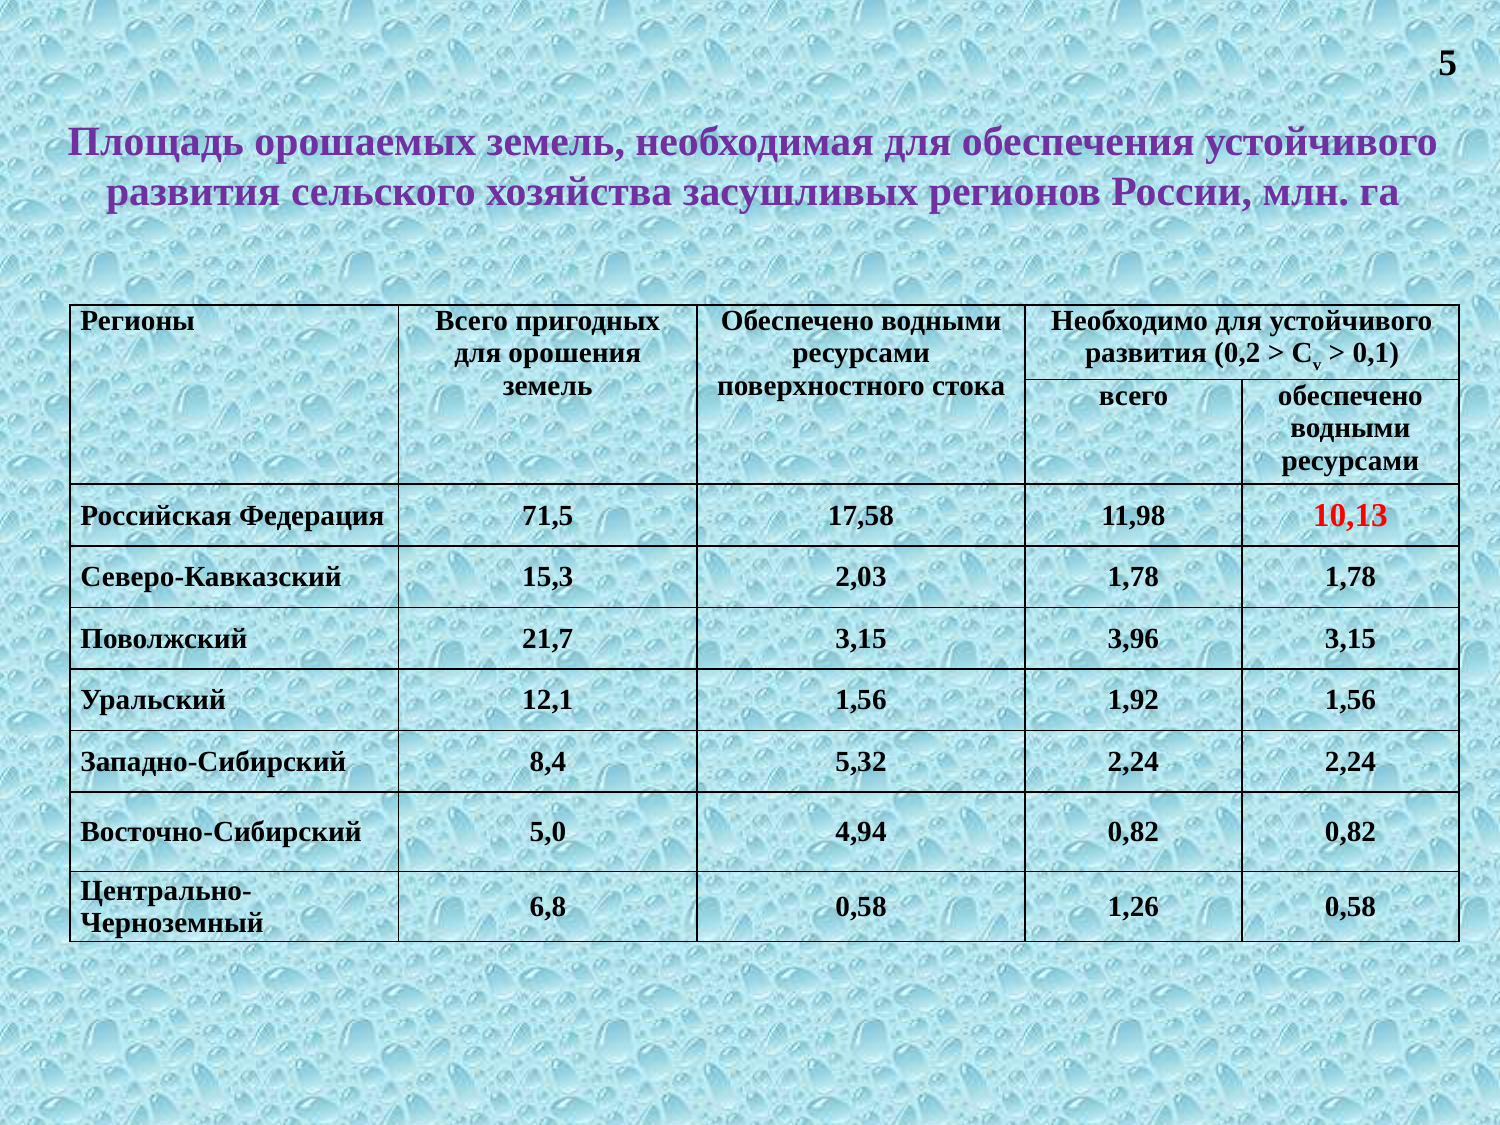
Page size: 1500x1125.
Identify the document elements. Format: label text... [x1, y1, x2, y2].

table_cell 1,56 [1243, 670, 1458, 730]
table_cell 1,26 [1026, 872, 1241, 941]
table_cell Северо-Кавказский [71, 547, 398, 607]
table_cell 11,98 [1026, 485, 1241, 545]
table_cell Восточно-Сибирский [71, 793, 398, 871]
table_cell 17,58 [698, 485, 1024, 545]
table_cell 10,13 [1243, 485, 1458, 545]
table_cell 0,58 [698, 872, 1024, 941]
text_box Площадь орошаемых земель, необходимая для обеспечения устойчивого развития сельского хозяйства засушливых регионов России, млн. га [17, 70, 1489, 258]
table_cell 8,4 [399, 731, 696, 791]
table_cell 1,56 [698, 670, 1024, 730]
table_cell Уральский [71, 670, 398, 730]
table_cell 3,15 [1243, 608, 1458, 668]
table_header Регионы [71, 306, 398, 483]
table_cell Поволжский [71, 608, 398, 668]
table_cell 71,5 [399, 485, 696, 545]
table_cell 0,58 [1243, 872, 1458, 941]
table_cell 3,96 [1026, 608, 1241, 668]
table_header Необходимо для устойчивого развития (0,2 > Сv > 0,1) [1026, 306, 1458, 379]
table_cell обеспечено водными ресурсами [1243, 380, 1458, 483]
table_cell 1,78 [1243, 547, 1458, 607]
table_cell Российская Федерация [71, 485, 398, 545]
table_cell 1,92 [1026, 670, 1241, 730]
table_cell 2,24 [1243, 731, 1458, 791]
table_cell 5,32 [698, 731, 1024, 791]
table_cell Центрально-Черноземный [71, 872, 398, 941]
table_cell всего [1026, 380, 1241, 483]
table_cell 5,0 [399, 793, 696, 871]
table_cell 0,82 [1026, 793, 1241, 871]
table_header Обеспечено водными ресурсами поверхностного стока [698, 306, 1024, 483]
text_box 5 [1423, 30, 1473, 70]
table_cell 15,3 [399, 547, 696, 607]
table_cell 21,7 [399, 608, 696, 668]
table_cell 4,94 [698, 793, 1024, 871]
picture [0, 0, 1500, 1125]
table_cell 3,15 [698, 608, 1024, 668]
table_header Всего пригодных для орошения земель [399, 306, 696, 483]
table_cell 2,24 [1026, 731, 1241, 791]
table_cell Западно-Сибирский [71, 731, 398, 791]
table_cell 12,1 [399, 670, 696, 730]
table_cell 0,82 [1243, 793, 1458, 871]
table_cell 2,03 [698, 547, 1024, 607]
table_cell 1,78 [1026, 547, 1241, 607]
table_cell 6,8 [399, 872, 696, 941]
